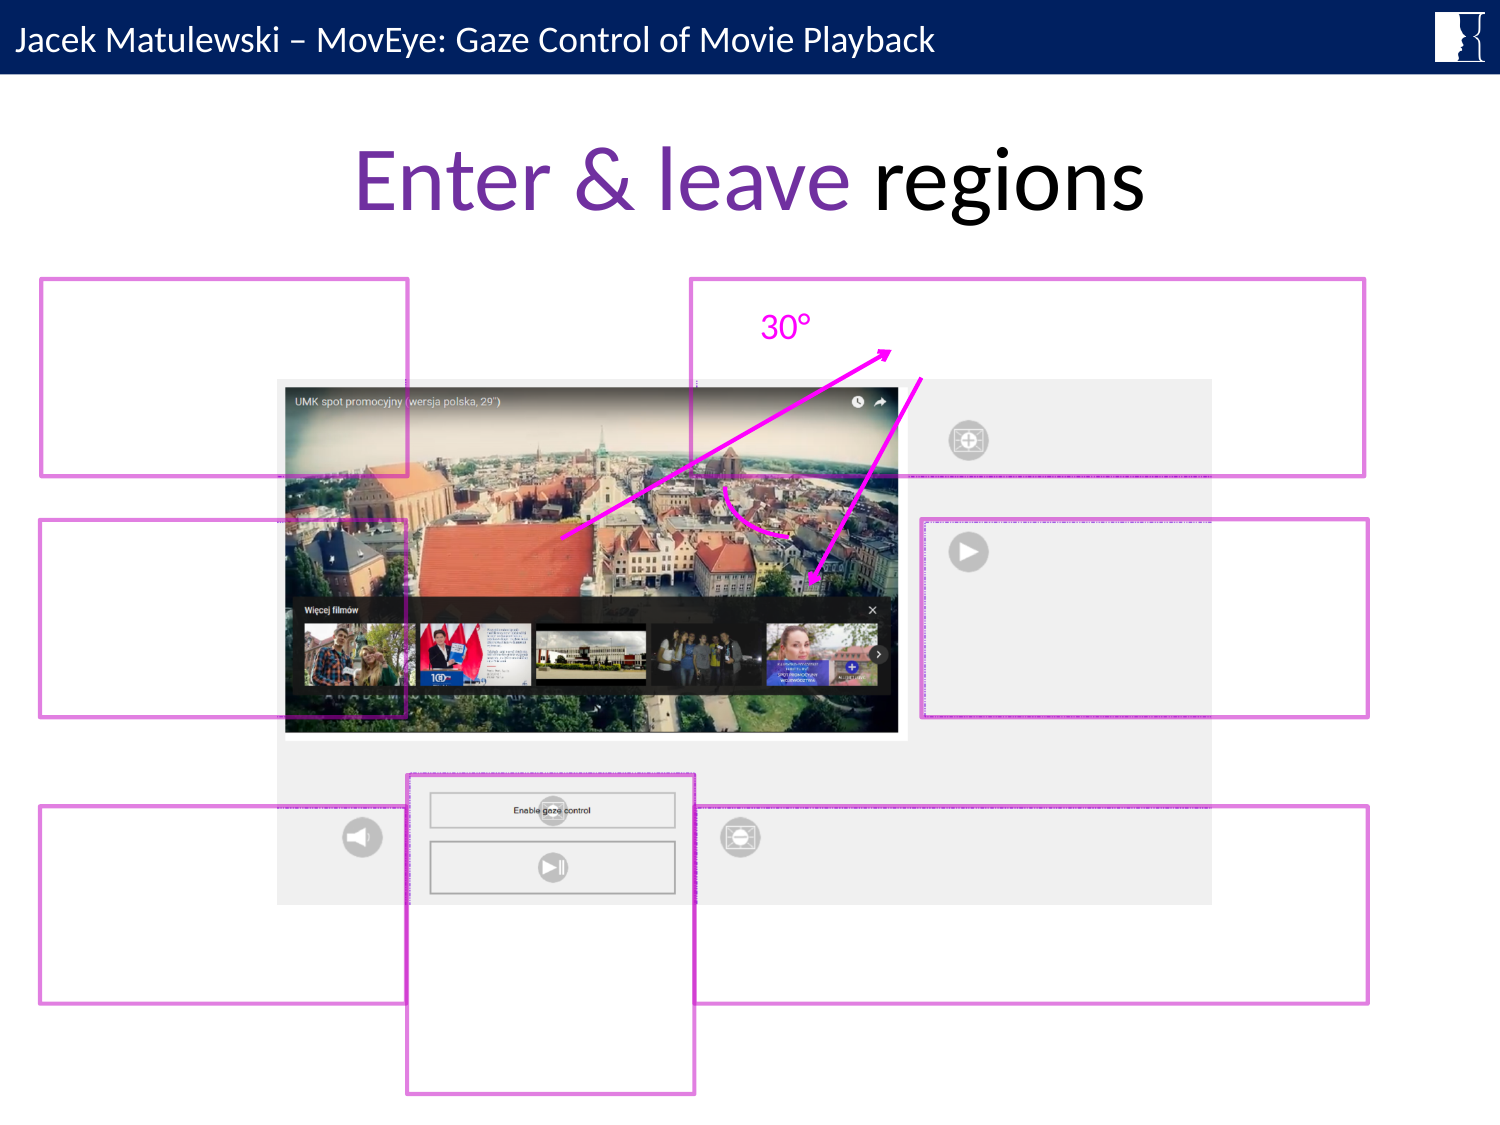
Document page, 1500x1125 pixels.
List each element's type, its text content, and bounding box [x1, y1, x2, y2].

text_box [808, 377, 922, 587]
title Enter & leave regions [75, 83, 1425, 268]
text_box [39, 278, 1368, 1095]
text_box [0, 0, 1500, 75]
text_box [560, 349, 892, 540]
